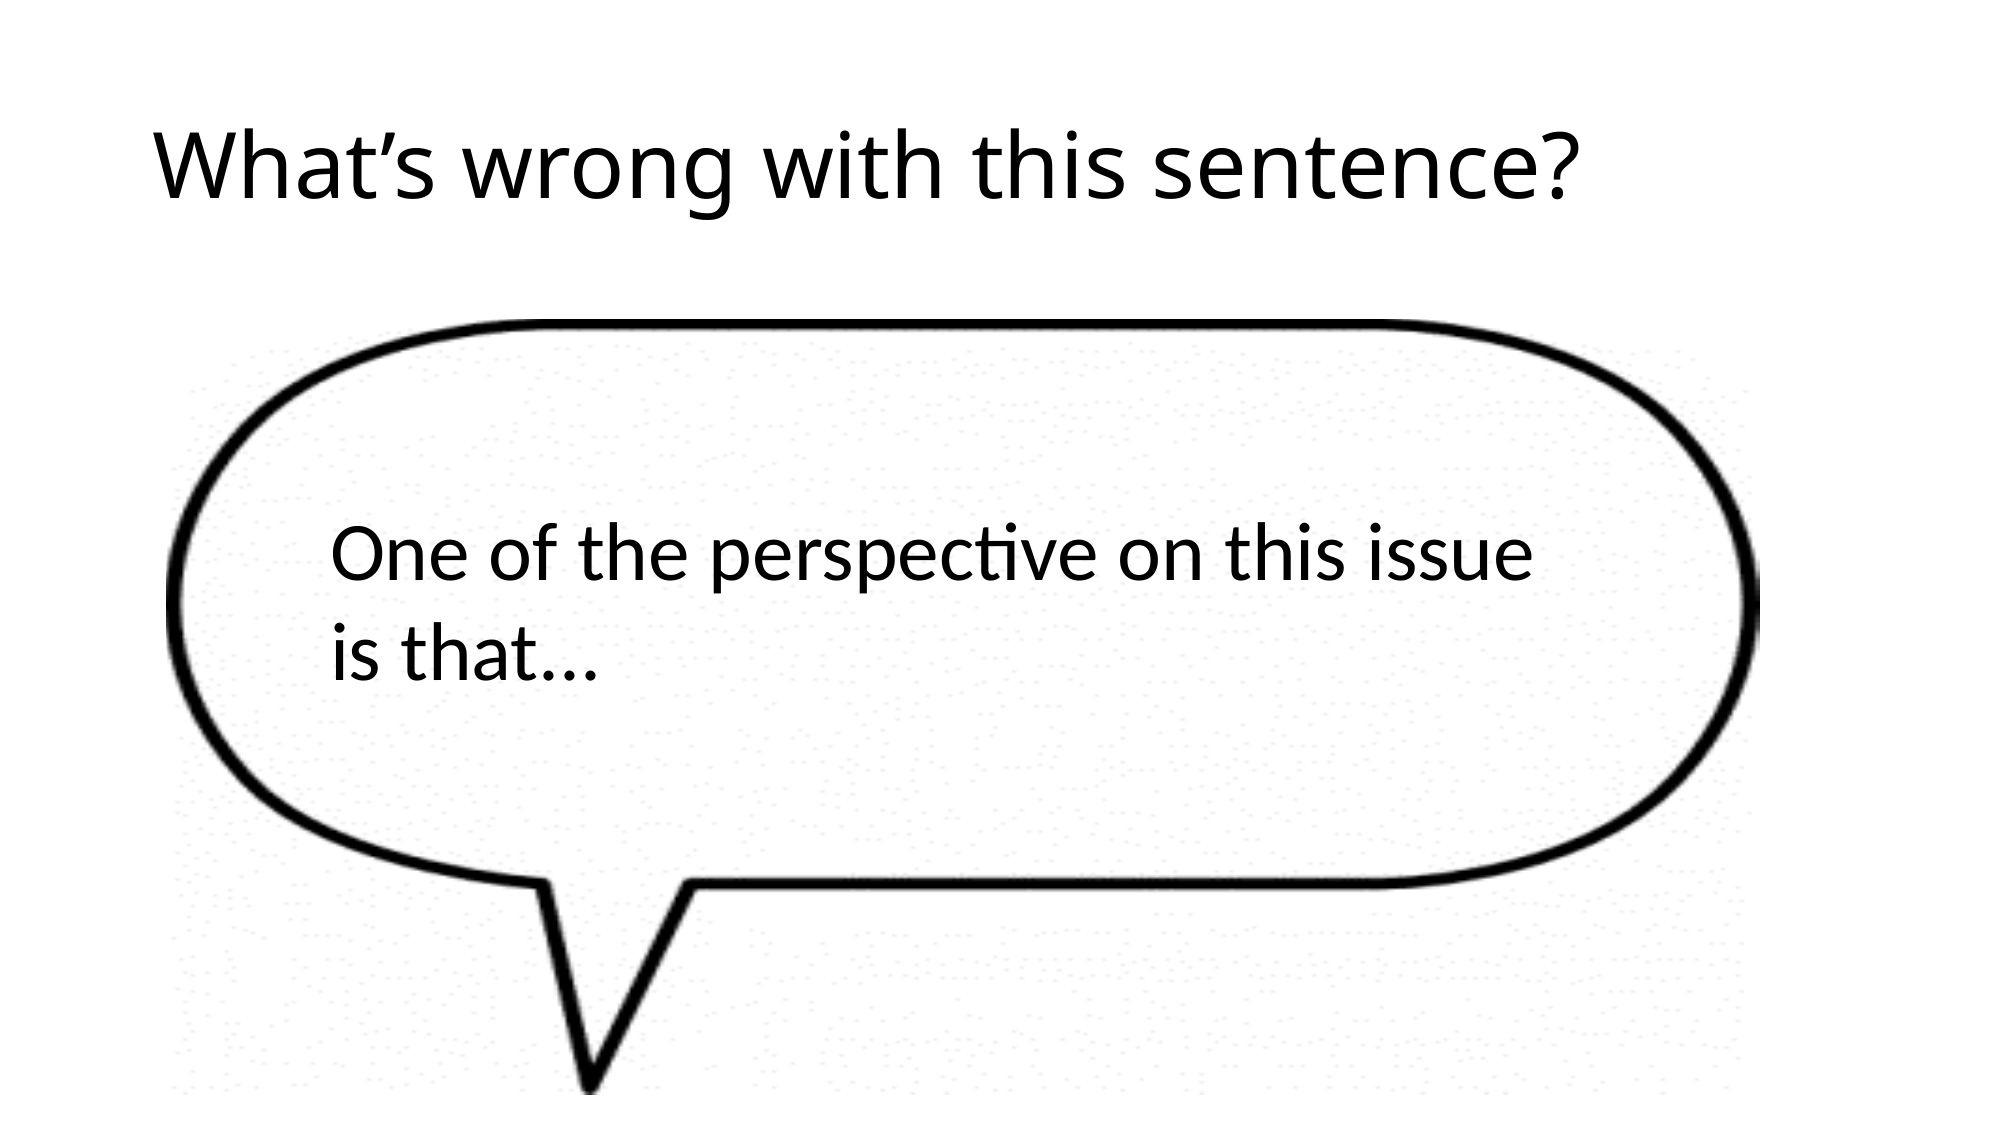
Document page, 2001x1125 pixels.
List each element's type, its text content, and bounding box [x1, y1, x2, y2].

picture [166, 319, 1760, 1095]
title What’s wrong with this sentence? [137, 59, 1863, 278]
